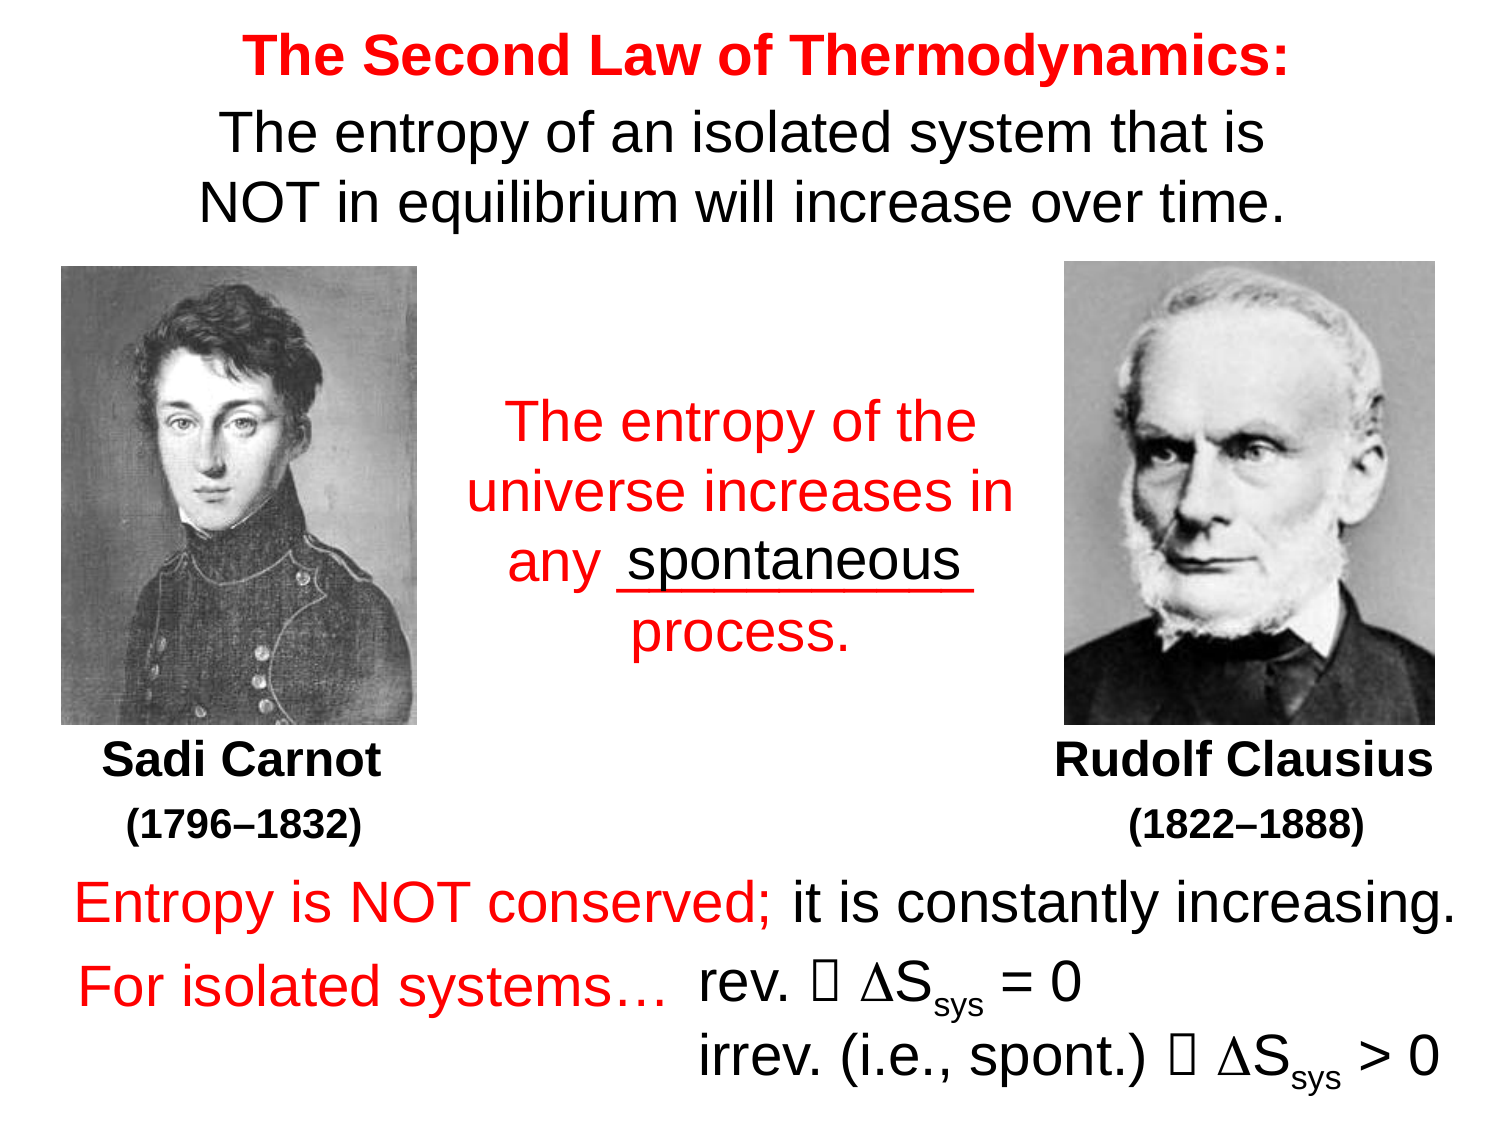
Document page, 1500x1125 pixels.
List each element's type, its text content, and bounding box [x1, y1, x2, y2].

text_box Entropy is NOT conserved; [58, 860, 778, 942]
text_box For isolated systems… [62, 941, 683, 1026]
text_box rev.  DSsys = 0 [683, 936, 1099, 1009]
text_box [60, 261, 1450, 855]
text_box irrev. (i.e., spont.)  DSsys > 0 [683, 1009, 1456, 1104]
text_box The Second Law of Thermodynamics: [227, 10, 1323, 95]
text_box The entropy of an isolated system that is NOT in equilibrium will increase over time. [183, 86, 1303, 242]
text_box it is constantly increasing. [778, 856, 1491, 942]
